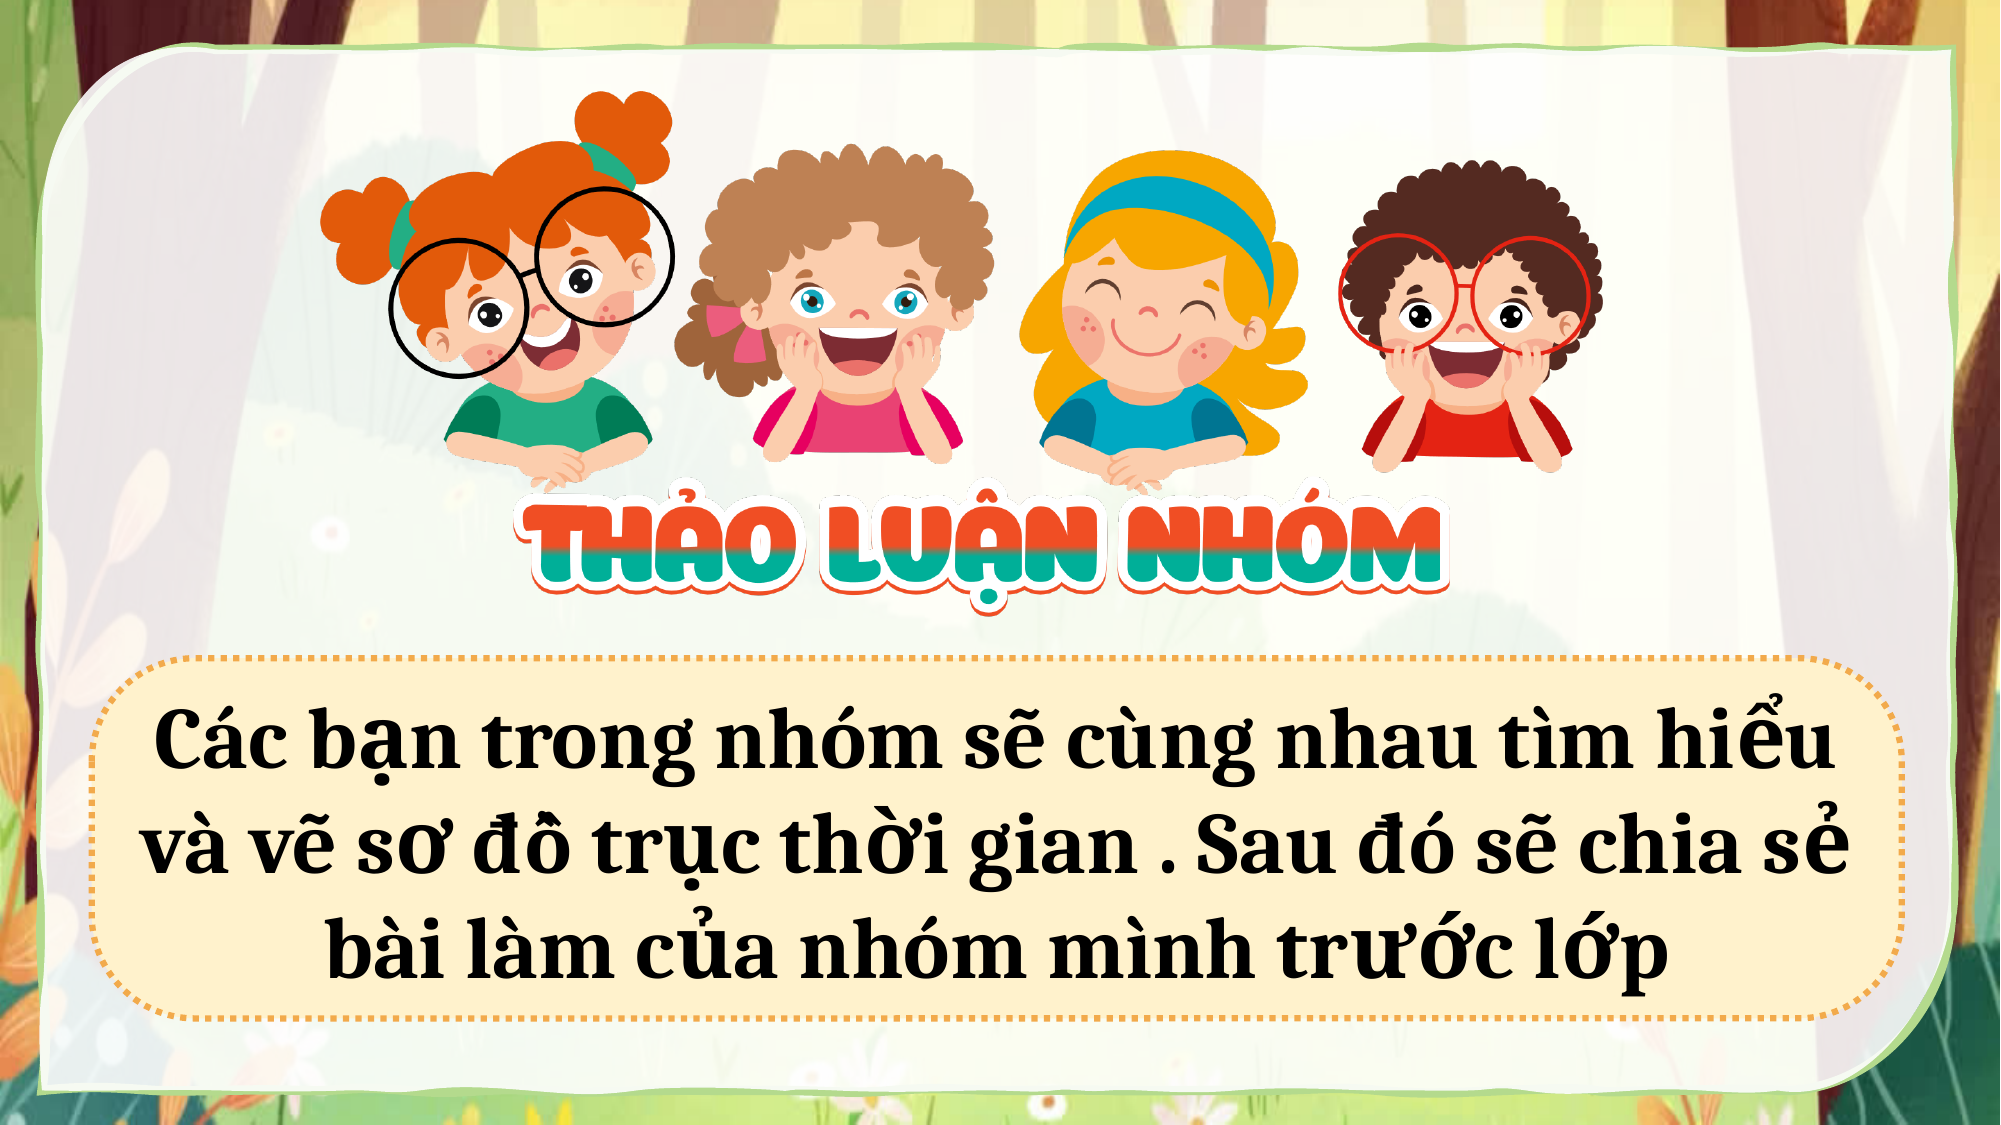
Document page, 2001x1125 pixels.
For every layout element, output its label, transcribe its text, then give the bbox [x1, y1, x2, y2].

picture [0, 0, 2000, 1125]
text_box [38, 45, 1956, 1095]
text_box Các bạn trong nhóm sẽ cùng nhau tìm hiểu và vẽ sơ đồ trục thời gian . Sau đó sẽ chia sẻ bài làm của nhóm mình trước lớp [91, 658, 1902, 1019]
